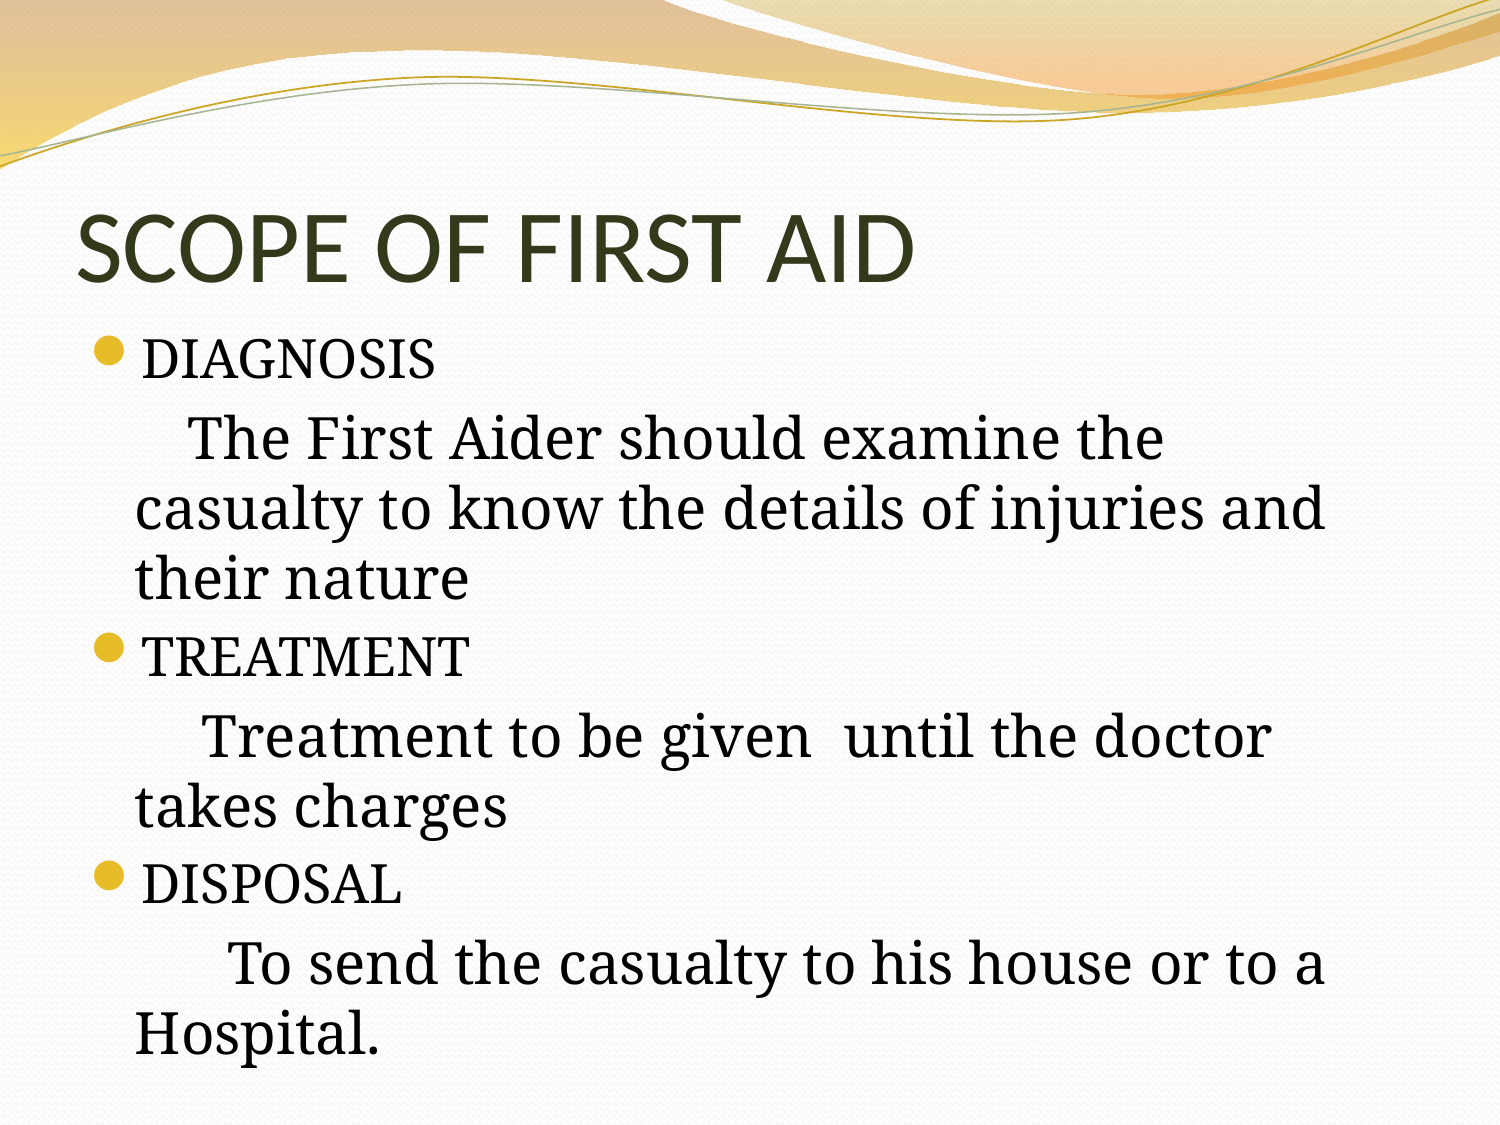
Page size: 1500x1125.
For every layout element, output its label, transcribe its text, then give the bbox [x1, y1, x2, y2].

list DIAGNOSIS The First Aider should examine the casualty to know the details of injuries and their nature TREATMENT Treatment to be given until the doctor takes charges DISPOSAL To send the casualty to his house or to a Hospital. [75, 317, 1425, 1038]
title SCOPE OF FIRST AID [75, 115, 1425, 303]
